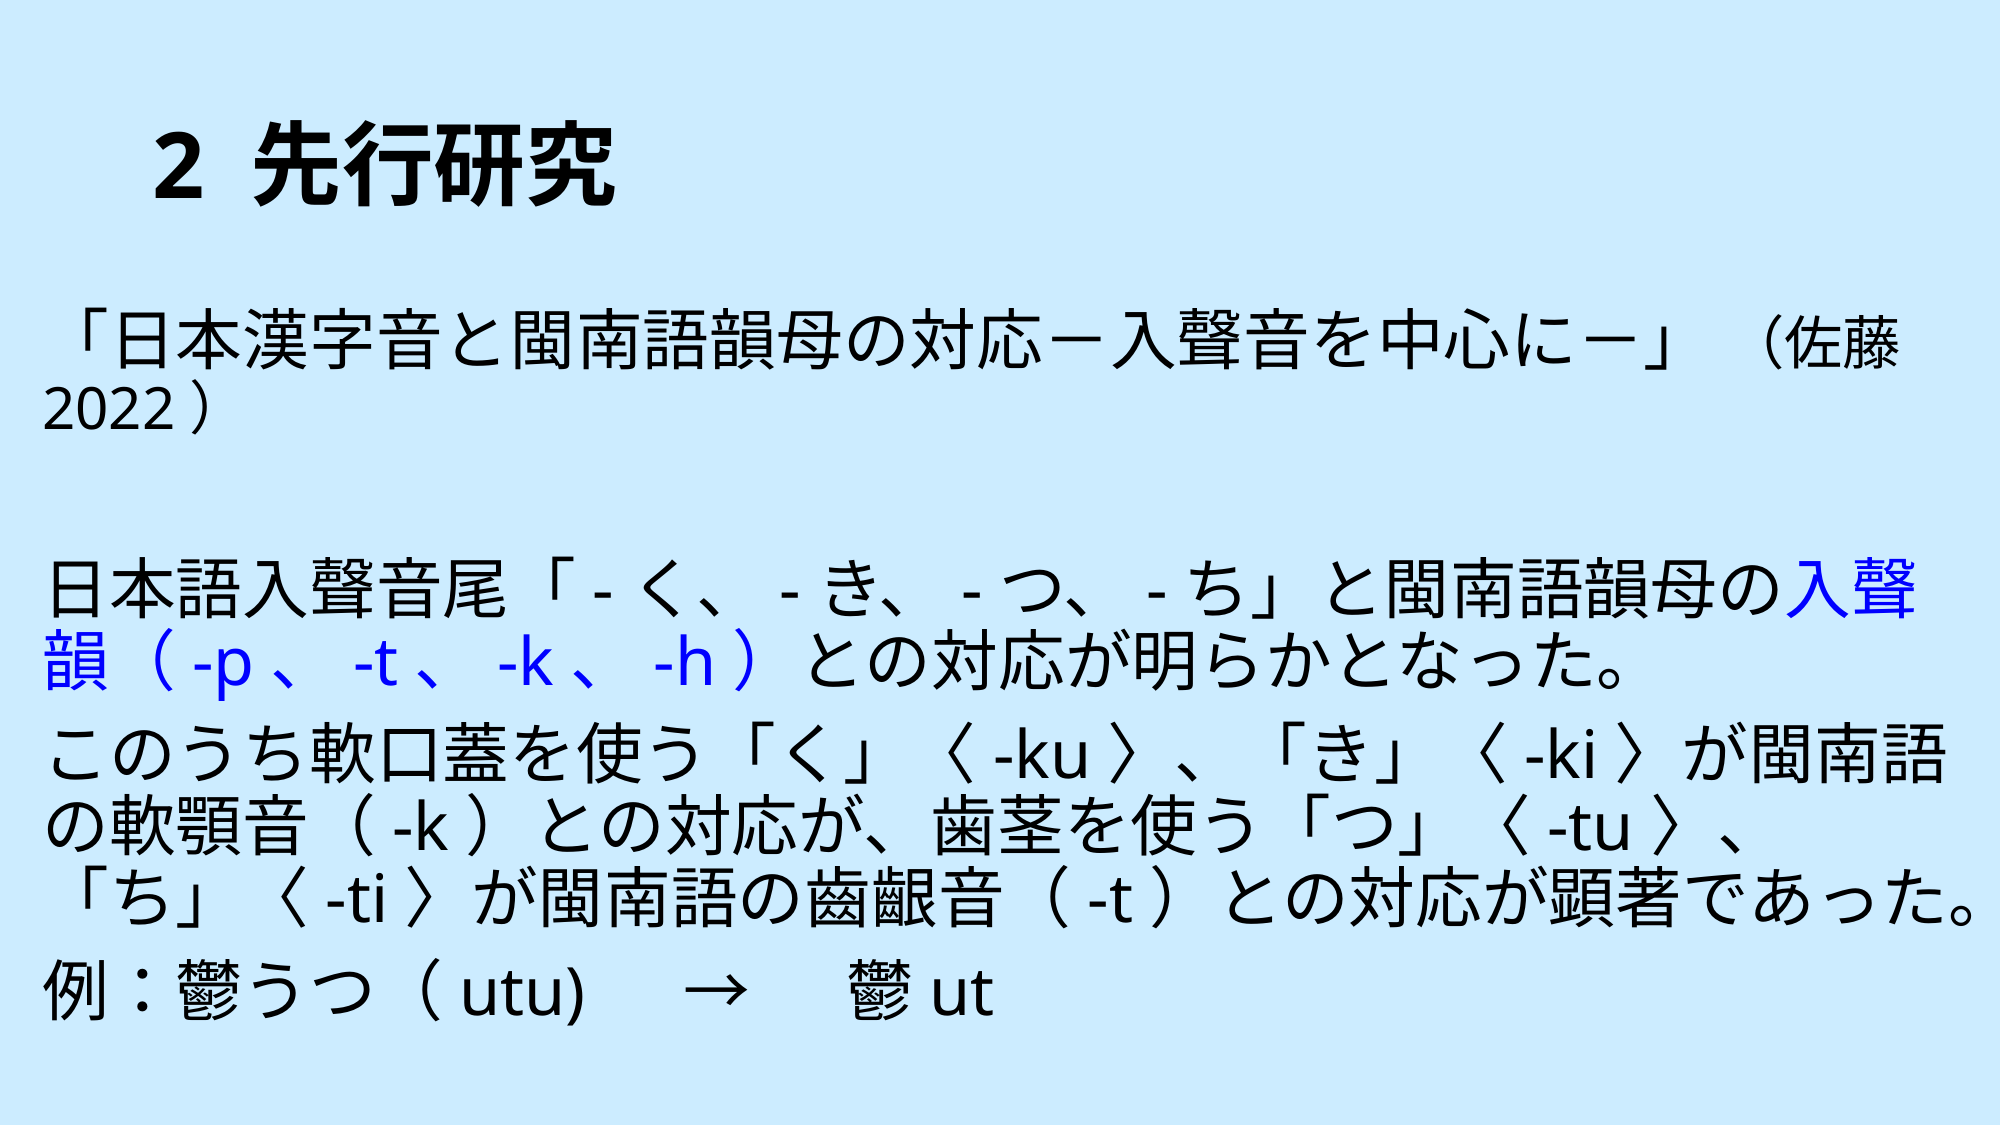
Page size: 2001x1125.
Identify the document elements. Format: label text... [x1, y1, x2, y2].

list 「日本漢字音と閩南語韻母の対応－入聲音を中心に－」 （佐藤2022） 日本語入聲音尾「-く、-き、-つ、-ち」と閩南語韻母の入聲韻（-p、-t、-k、-h）との対応が明らかとなった。 このうち軟口蓋を使う「く」〈-ku〉、「き」〈-ki〉が閩南語の軟顎音（-k）との対応が、歯茎を使う「つ」〈-tu〉、「ち」〈-ti〉が閩南語の齒齦音（-t）との対応が顕著であった。 例：鬱うつ（utu) → 鬱ut [27, 299, 1972, 1125]
title 2 先行研究 [137, 59, 1863, 278]
